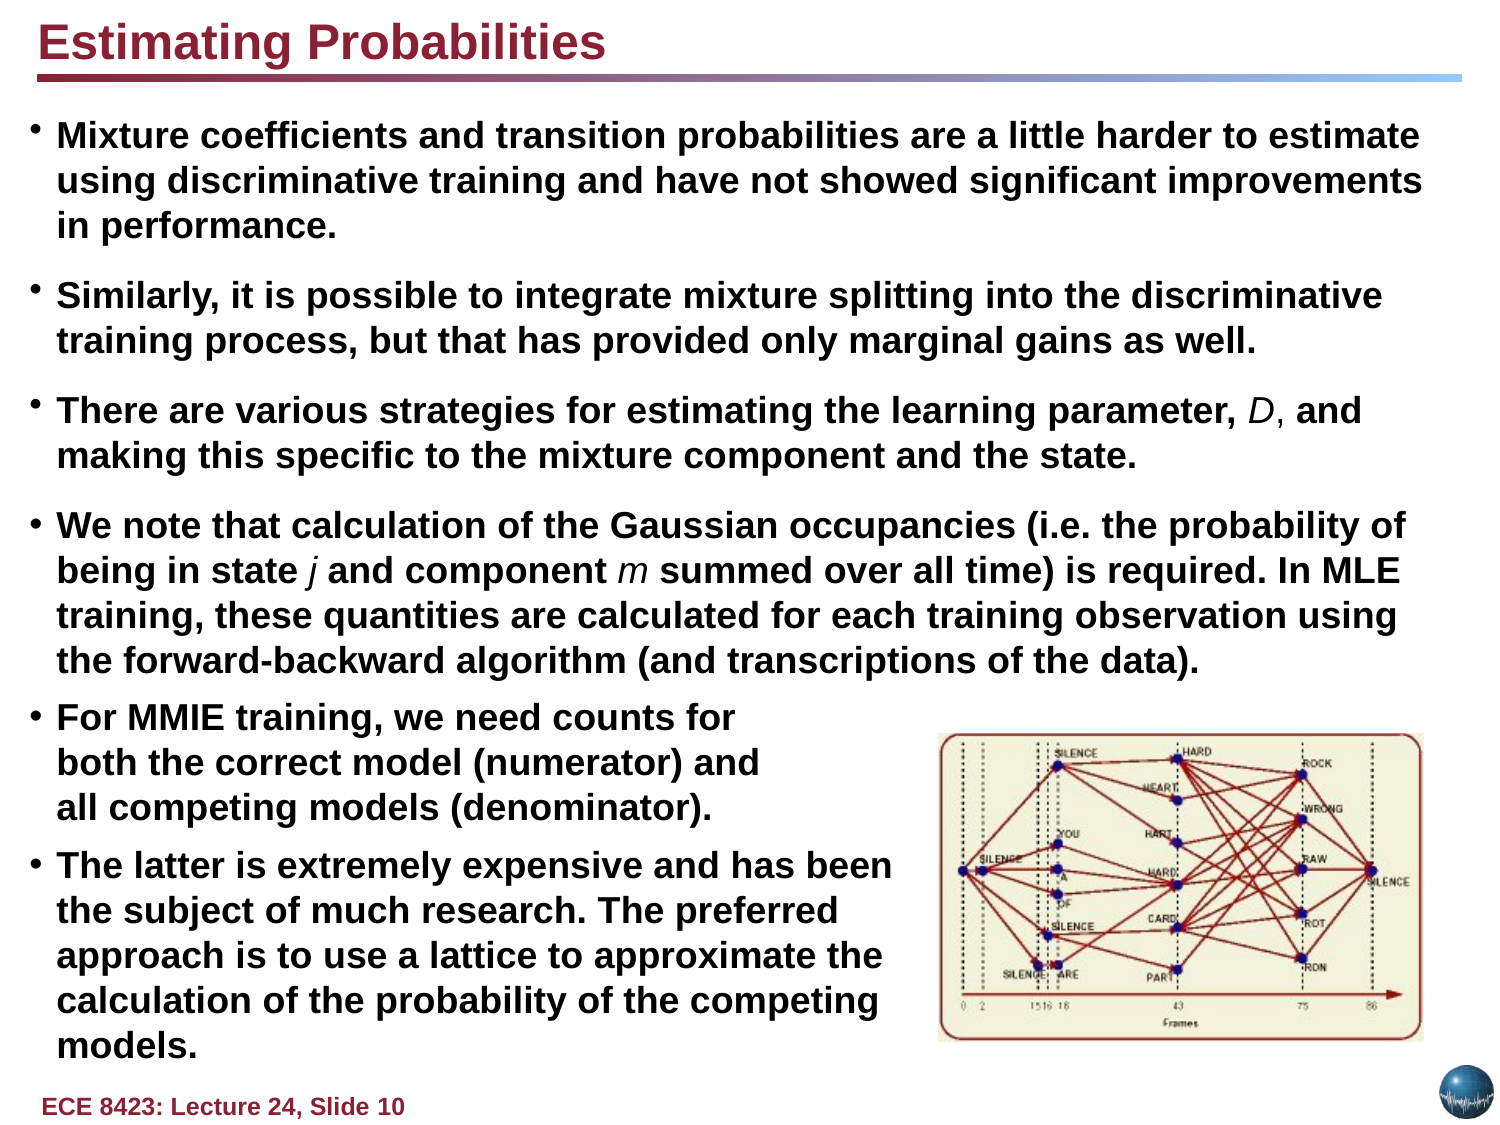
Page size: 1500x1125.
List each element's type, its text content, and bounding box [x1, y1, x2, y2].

text_box Mixture coefficients and transition probabilities are a little harder to estimate using discriminative training and have not showed significant improvements in performance. Similarly, it is possible to integrate mixture splitting into the discriminative training process, but that has provided only marginal gains as well. There are various strategies for estimating the learning parameter, D, and making this specific to the mixture component and the state. We note that calculation of the Gaussian occupancies (i.e. the probability of being in state j and component m summed over all time) is required. In MLE training, these quantities are calculated for each training observation using the forward-backward algorithm (and transcriptions of the data). For MMIE training, we need counts for both the correct model (numerator) and all competing models (denominator). The latter is extremely expensive and has been the subject of much research. The preferred approach is to use a lattice to approximate the calculation of the probability of the competing models. [29, 110, 1463, 1046]
picture [1439, 1065, 1494, 1119]
picture [937, 733, 1425, 1042]
text_box Estimating Probabilities [37, 9, 1459, 70]
